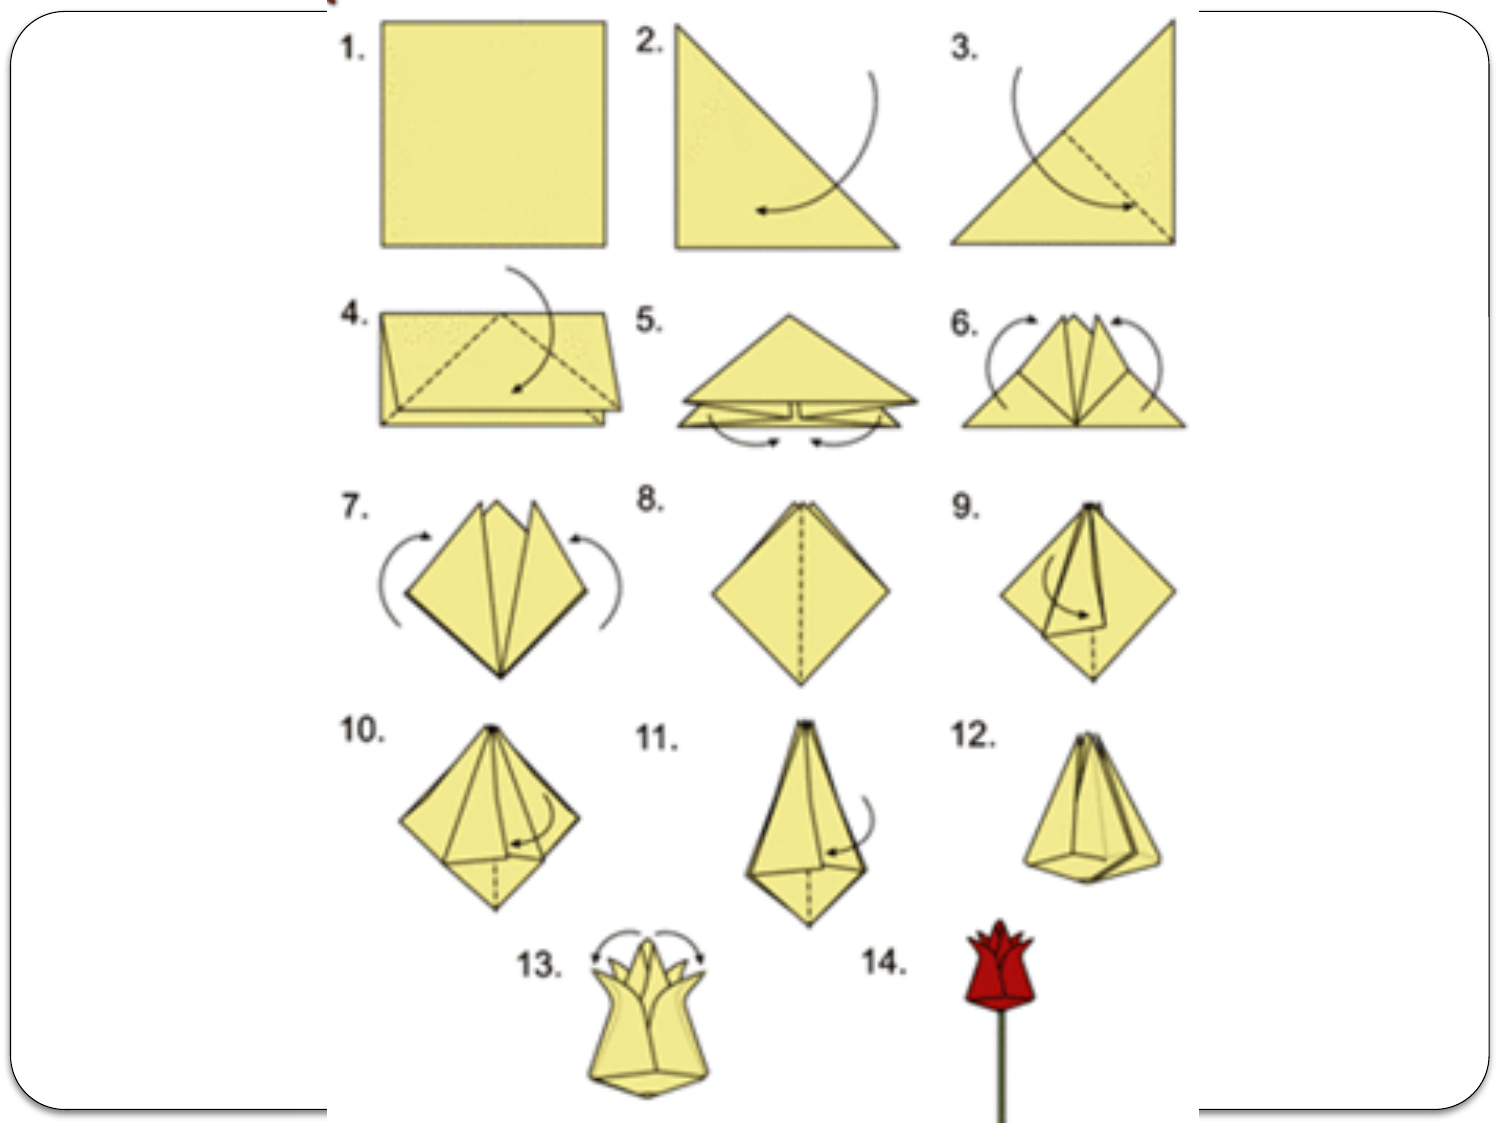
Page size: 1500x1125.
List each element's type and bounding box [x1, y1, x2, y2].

picture [326, 0, 1200, 1123]
